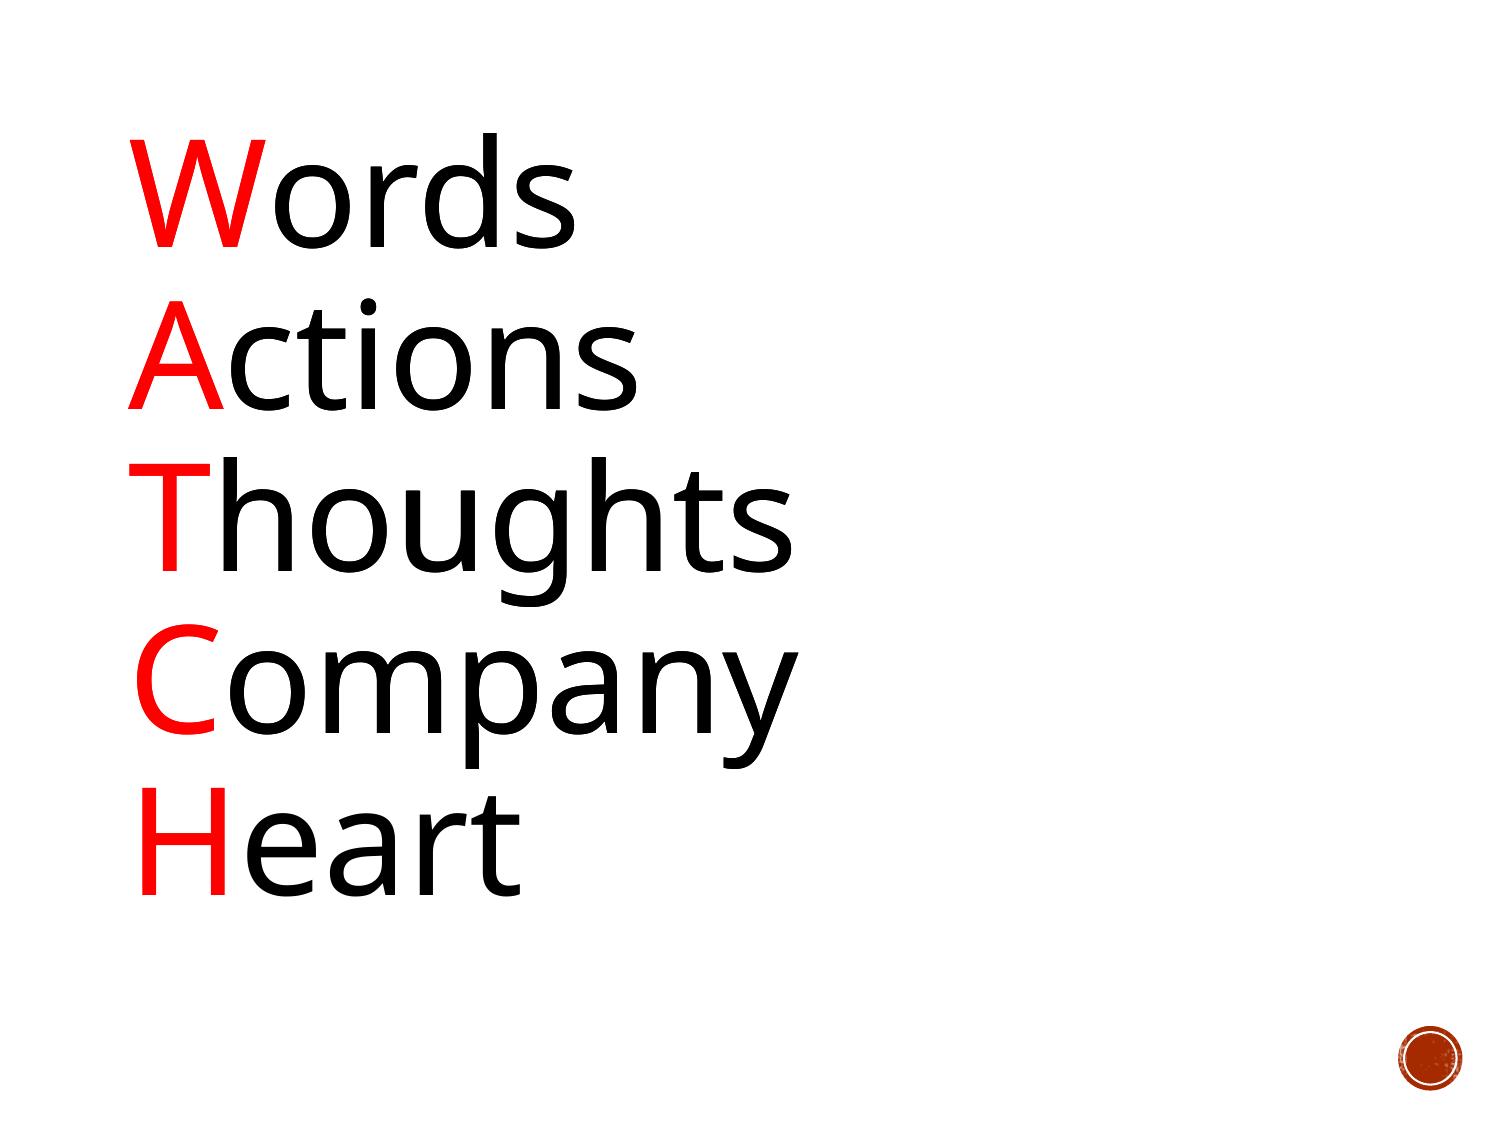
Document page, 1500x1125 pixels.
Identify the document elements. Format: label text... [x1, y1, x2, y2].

text_box Words Actions Thoughts Company Heart [113, 110, 1392, 1026]
